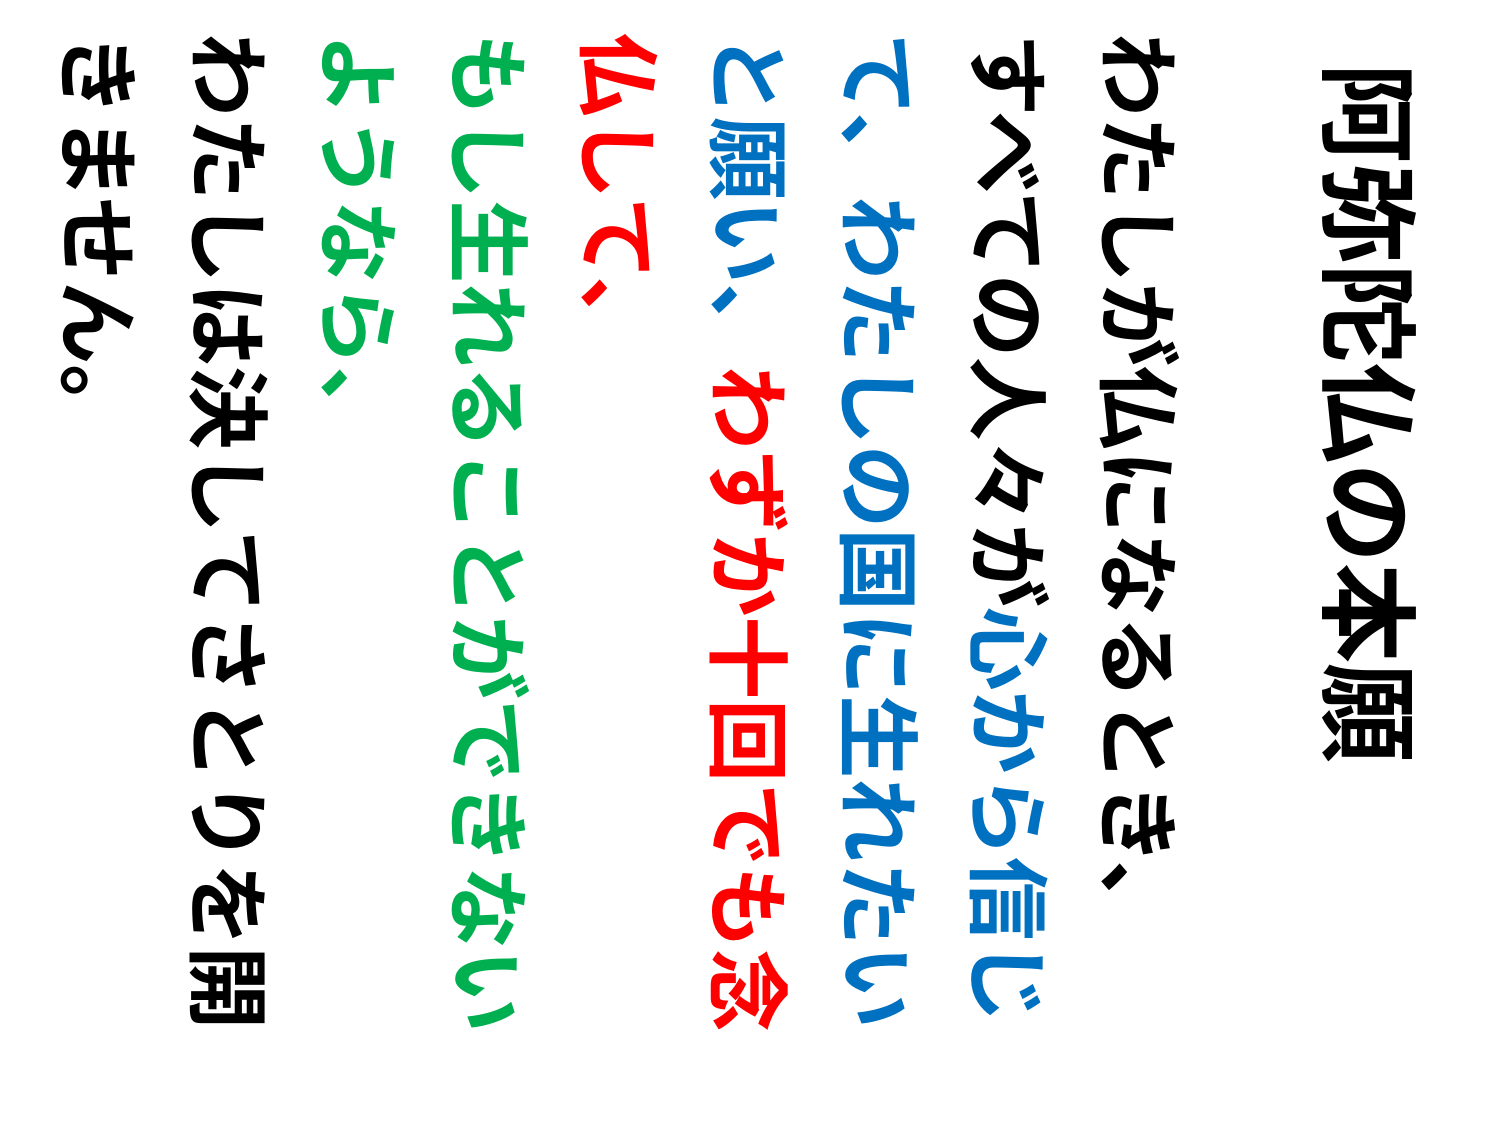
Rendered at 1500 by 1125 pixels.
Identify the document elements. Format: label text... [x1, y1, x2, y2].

text_box わたしが仏になるとき、 すべての人々が心から信じて、わたしの国に生れたいと願い、わずか十回でも念仏して、 もし生れることができないようなら、 わたしは決してさとりを開きません。 [16, 19, 1228, 1094]
text_box 阿弥陀仏の本願 [1286, 48, 1475, 1124]
